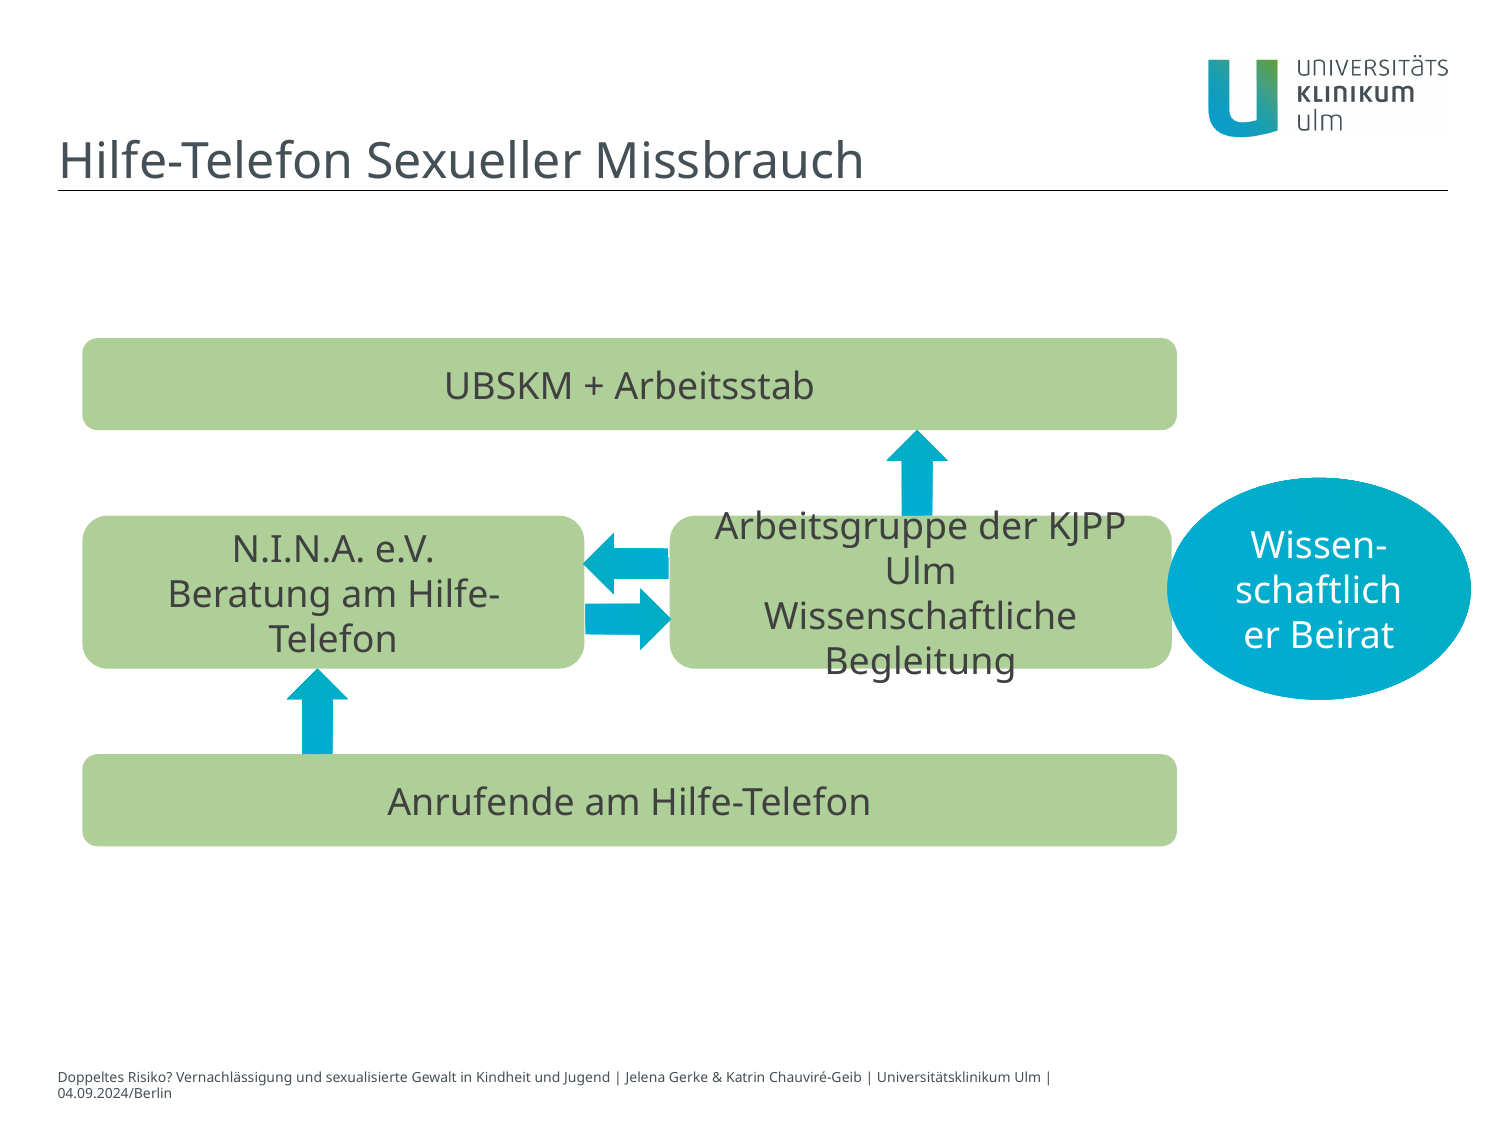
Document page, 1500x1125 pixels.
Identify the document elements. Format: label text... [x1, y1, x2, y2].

text_box [581, 530, 670, 597]
text_box [584, 586, 673, 653]
text_box Arbeitsgruppe der KJPP Ulm Wissenschaftliche Begleitung [669, 515, 1172, 669]
text_box UBSKM + Arbeitsstab [82, 338, 1177, 431]
footer Doppeltes Risiko? Vernachlässigung und sexualisierte Gewalt in Kindheit und Jugend | Jelena Gerke & Katrin Chauviré-Geib | Universitätsklinikum Ulm | 04.09.2024/Berlin [57, 1065, 1099, 1104]
text_box Anrufende am Hilfe-Telefon [82, 754, 1177, 847]
picture [1206, 54, 1450, 138]
text_box [284, 667, 351, 756]
text_box [884, 428, 951, 517]
text_box Hilfe-Telefon Sexueller Missbrauch [58, 119, 1164, 192]
text_box N.I.N.A. e.V. Beratung am Hilfe-Telefon [82, 515, 585, 669]
text_box Wissen-schaftlicher Beirat [1166, 476, 1472, 701]
